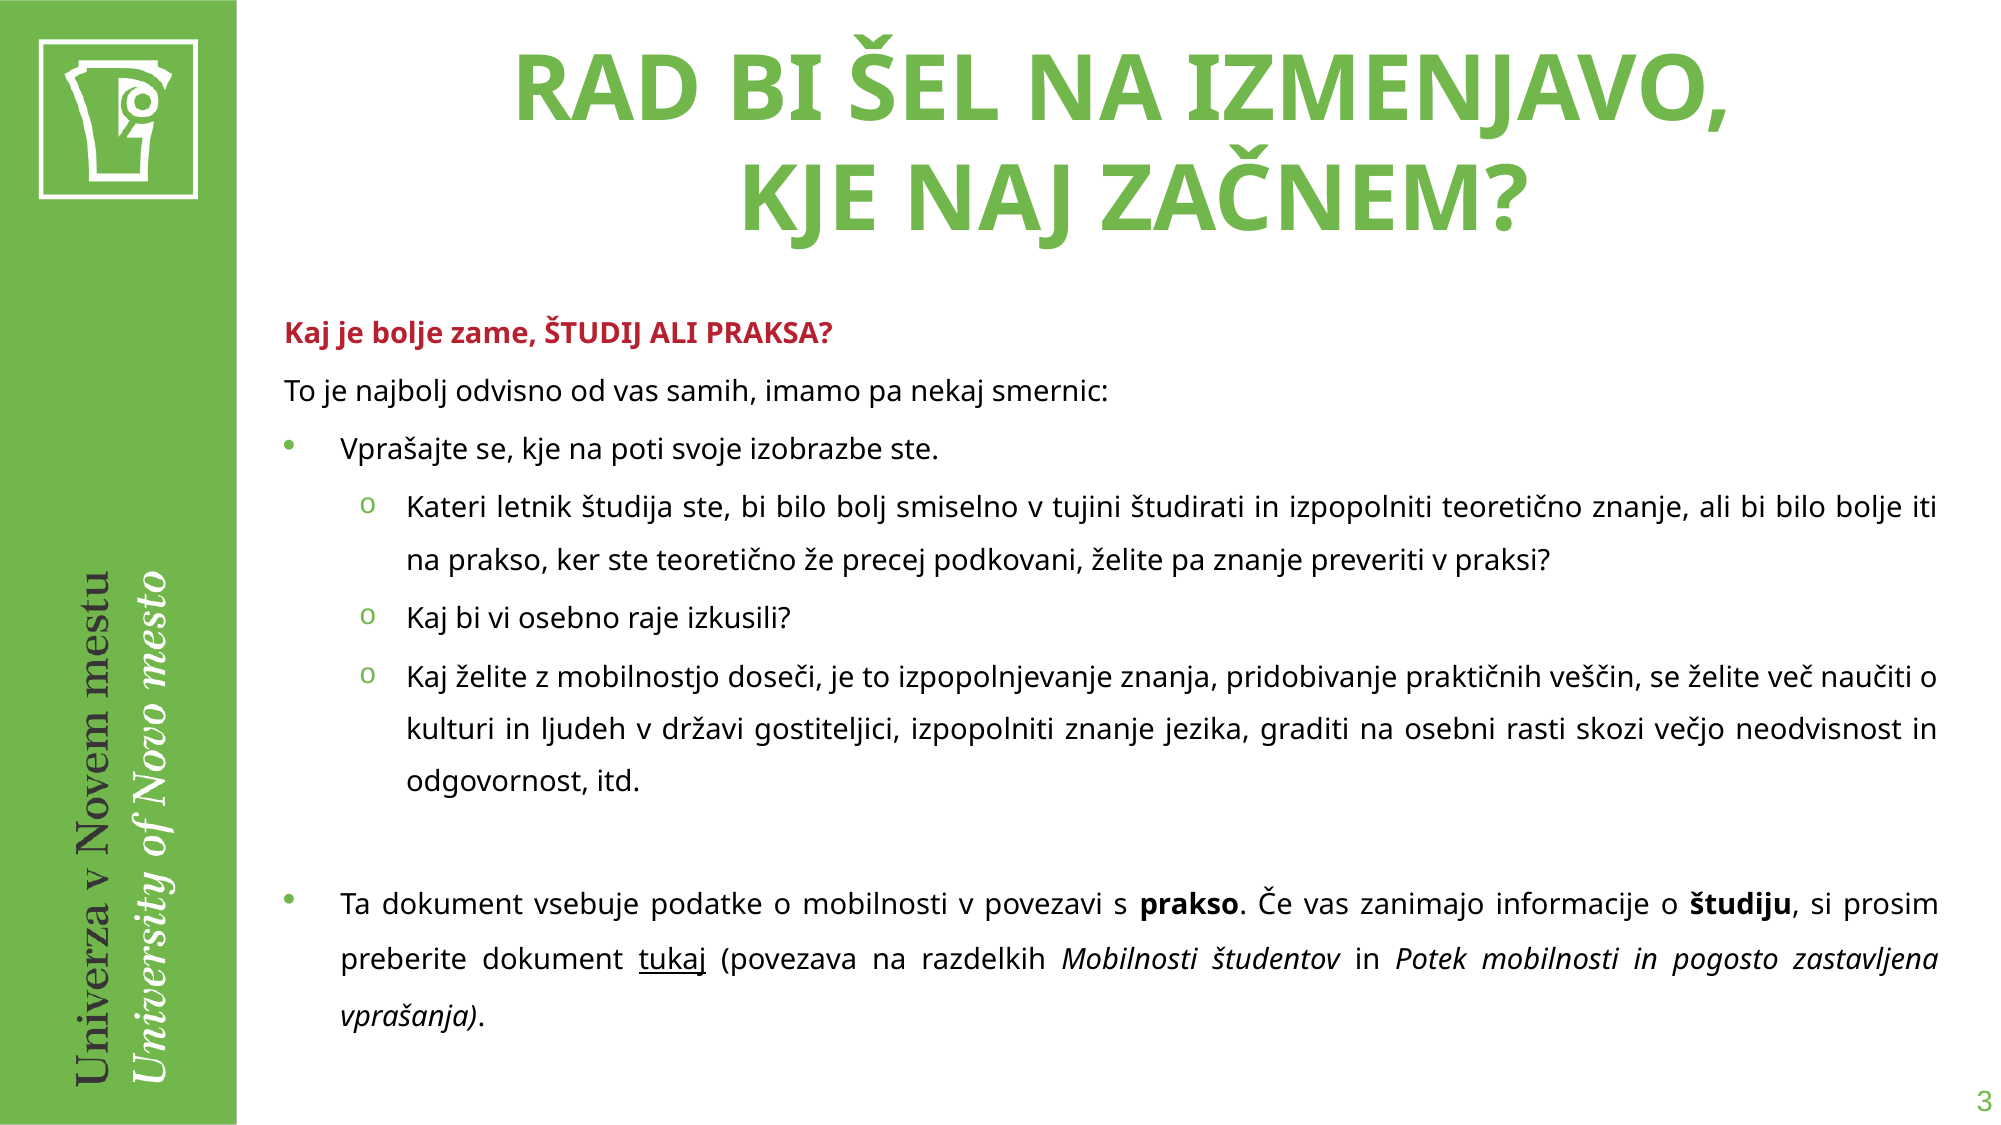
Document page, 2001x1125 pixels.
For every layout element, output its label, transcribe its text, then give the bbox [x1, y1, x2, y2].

title RAD BI ŠEL NA IZMENJAVO, KJE NAJ ZAČNEM? [291, 45, 1977, 233]
slide_number 3 [1905, 1074, 2000, 1125]
list Kaj je bolje zame, ŠTUDIJ ALI PRAKSA? To je najbolj odvisno od vas samih, imamo pa nekaj smernic: Vprašajte se, kje na poti svoje izobrazbe ste. Kateri letnik študija ste, bi bilo bolj smiselno v tujini študirati in izpopolniti teoretično znanje, ali bi bilo bolje iti na prakso, ker ste teoretično že precej podkovani, želite pa znanje preveriti v praksi? Kaj bi vi osebno raje izkusili? Kaj želite z mobilnostjo doseči, je to izpopolnjevanje znanja, pridobivanje praktičnih veščin, se želite več naučiti o kulturi in ljudeh v državi gostiteljici, izpopolniti znanje jezika, graditi na osebni rasti skozi večjo neodvisnost in odgovornost, itd. Ta dokument vsebuje podatke o mobilnosti v povezavi s prakso. Če vas zanimajo informacije o študiju, si prosim preberite dokument tukaj (povezava na razdelkih Mobilnosti študentov in Potek mobilnosti in pogosto zastavljena vprašanja). [269, 288, 1955, 1086]
picture [0, 0, 2000, 1125]
